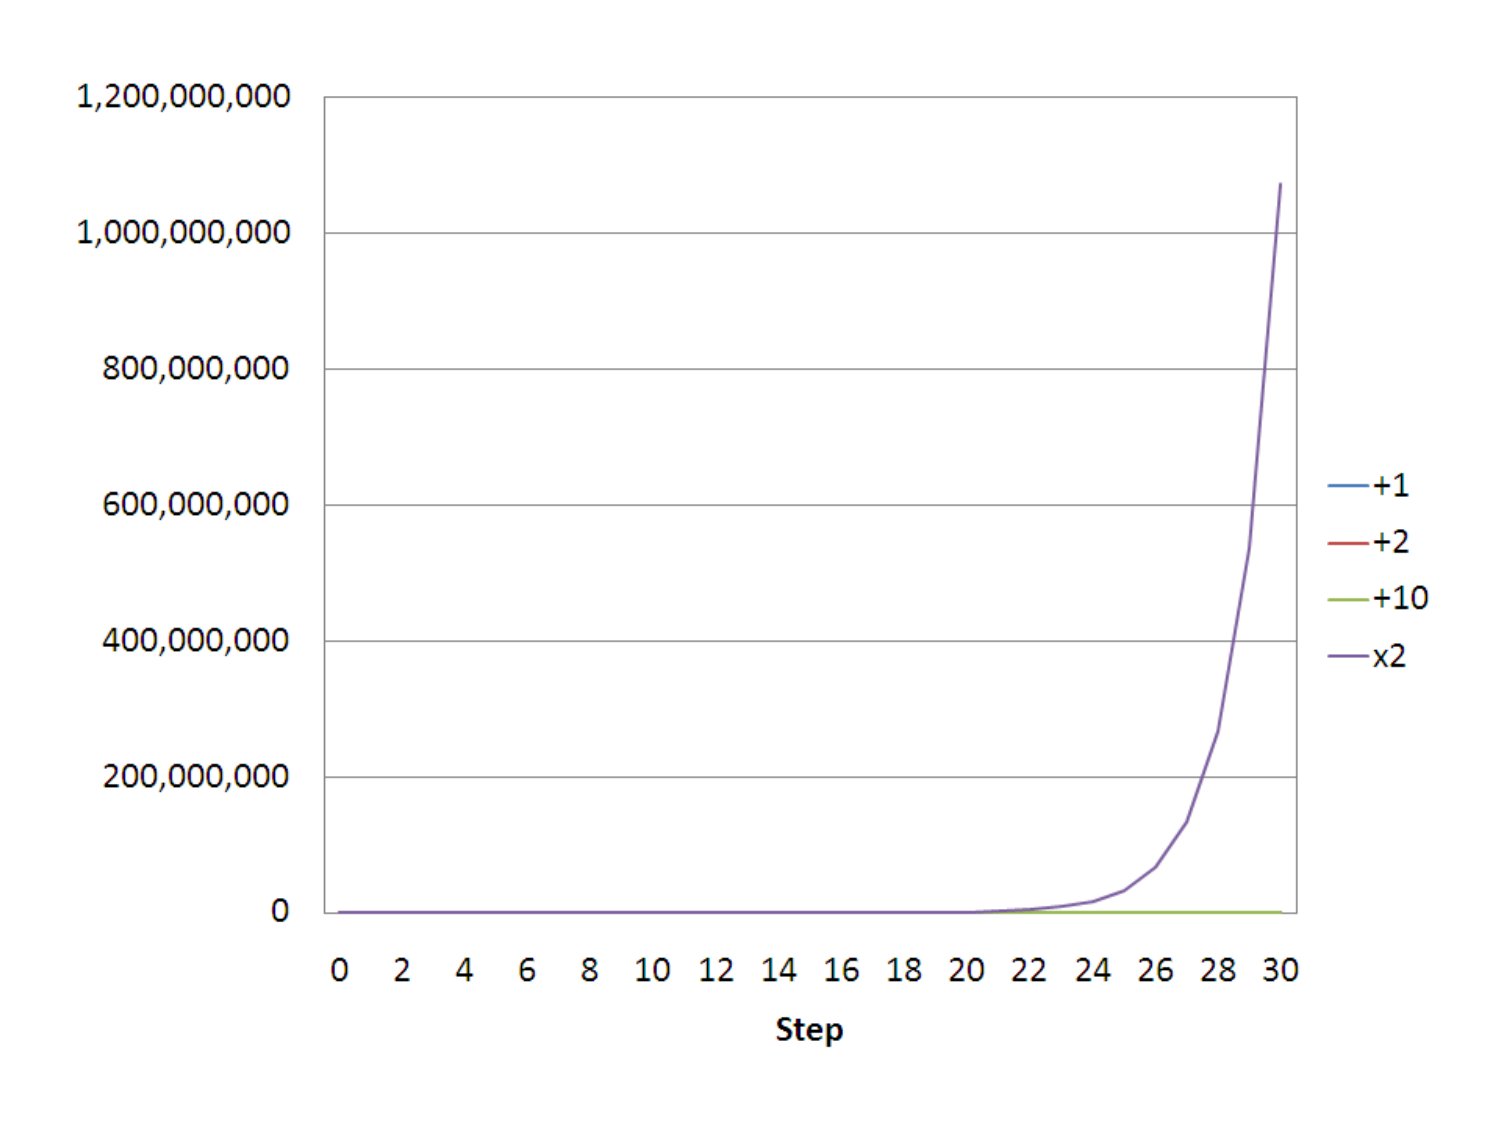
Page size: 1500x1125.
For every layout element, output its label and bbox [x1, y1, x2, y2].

picture [62, 70, 1437, 1055]
